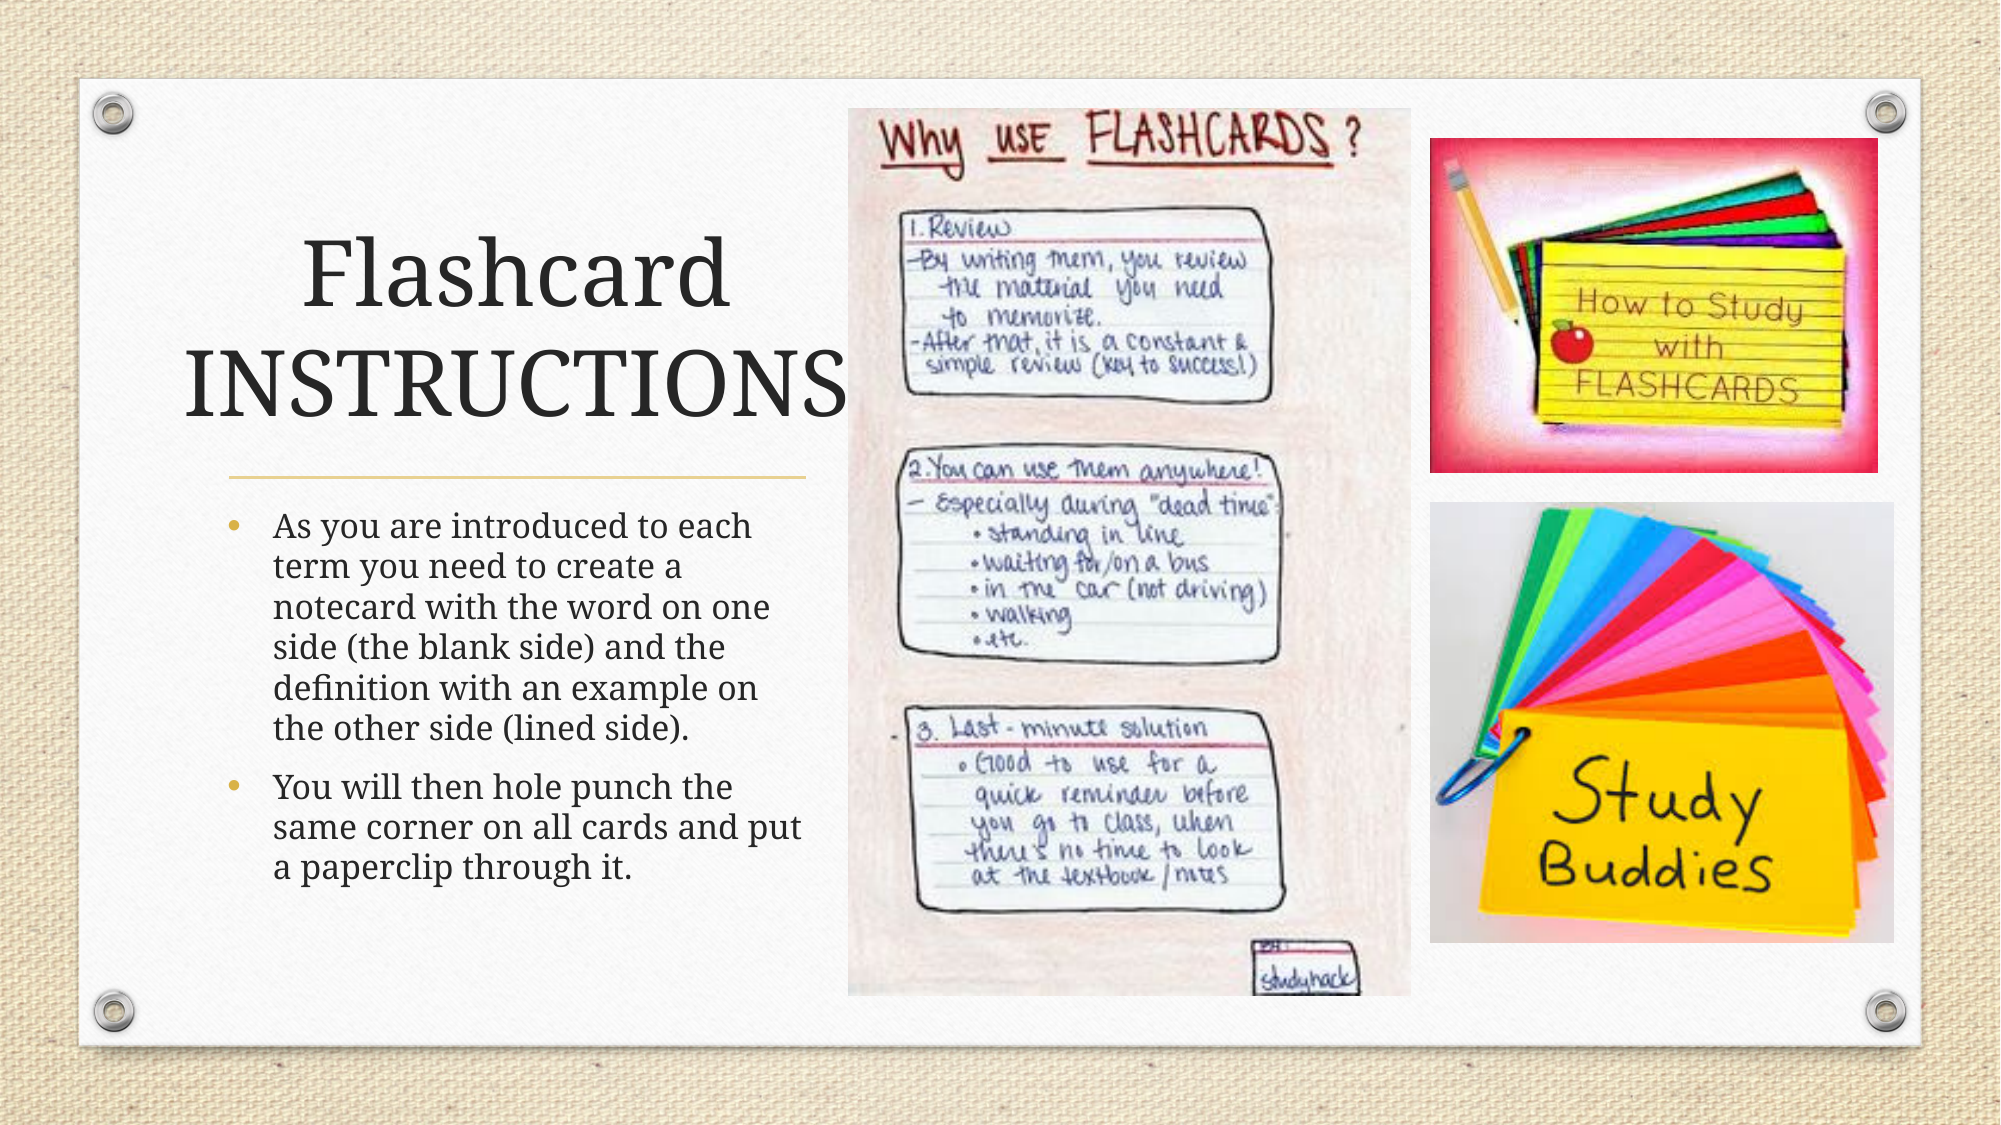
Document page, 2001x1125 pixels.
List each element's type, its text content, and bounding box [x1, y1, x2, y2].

title Flashcard INSTRUCTIONS [157, 326, 848, 552]
picture [0, 0, 2001, 1125]
list As you are introduced to each term you need to create a notecard with the word on one side (the blank side) and the definition with an example on the other side (lined side). You will then hole punch the same corner on all cards and put a paperclip through it. [212, 497, 823, 898]
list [1430, 502, 1894, 944]
